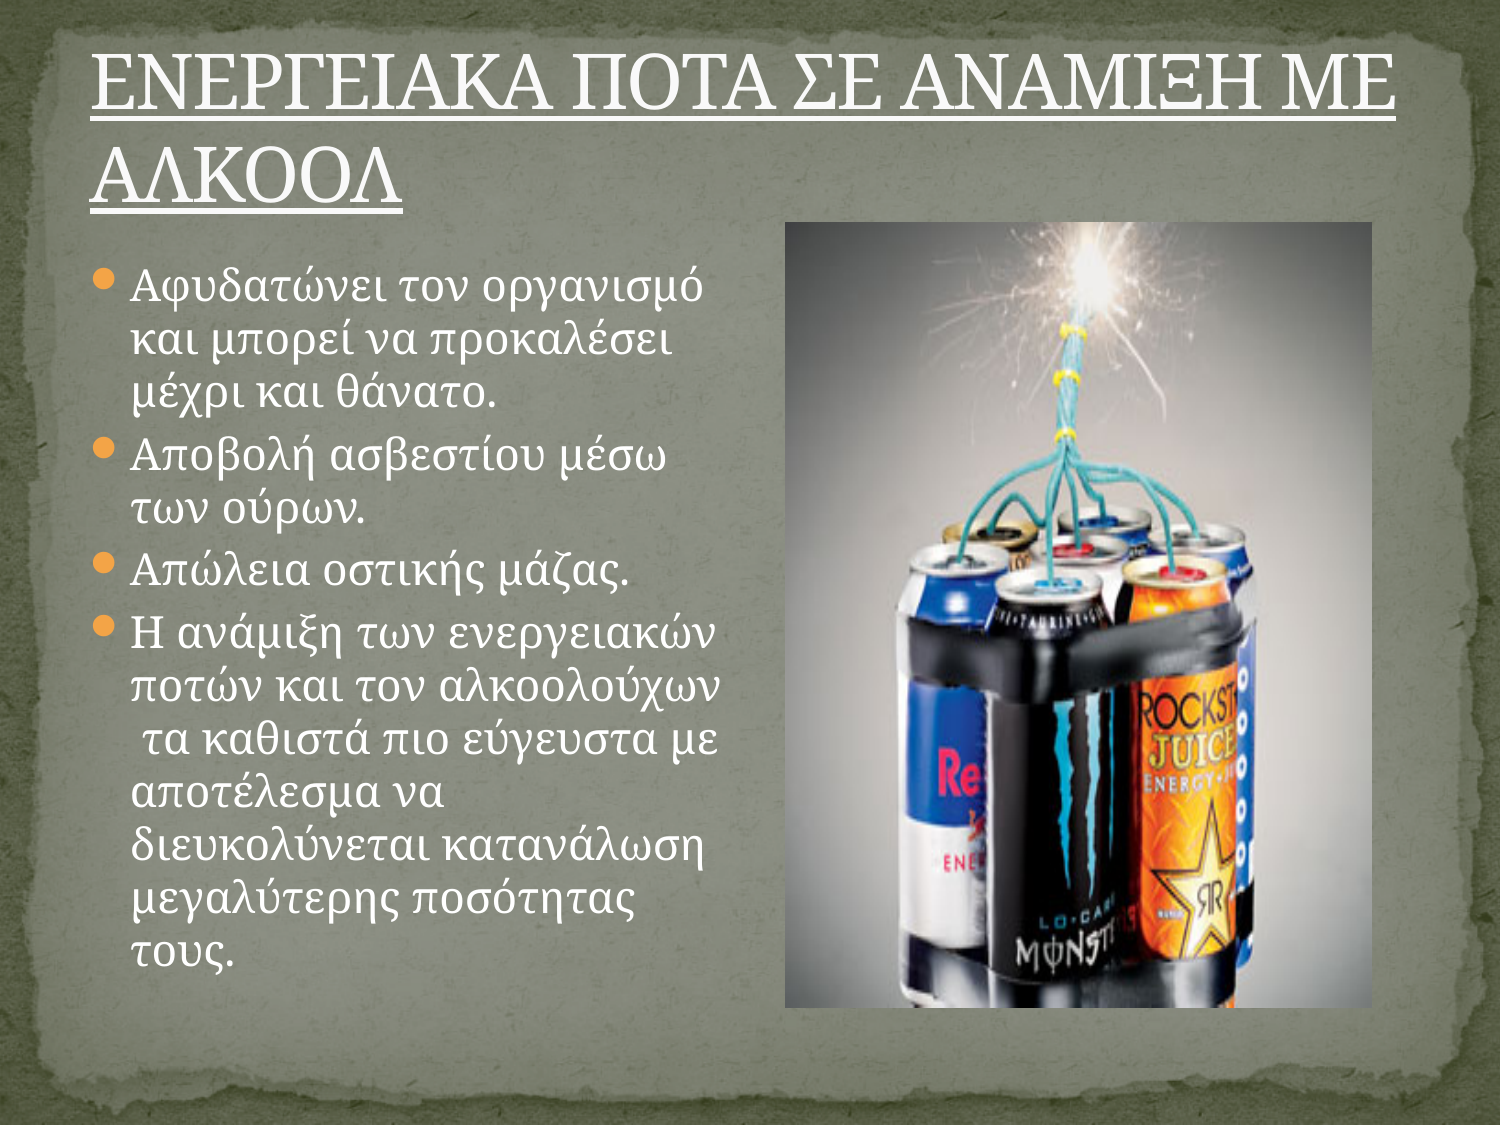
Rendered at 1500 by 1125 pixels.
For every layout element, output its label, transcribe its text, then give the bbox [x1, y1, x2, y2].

title ΕΝΕΡΓΕΙΑΚΑ ΠΟΤΑ ΣΕ ΑΝΑΜΙΞΗ ΜΕ ΑΛΚΟΟΛ [74, 24, 1425, 225]
list Αφυδατώνει τον οργανισμό και μπορεί να προκαλέσει μέχρι και θάνατο. Αποβολή ασβεστίου μέσω των ούρων. Απώλεια οστικής μάζας. Η ανάμιξη των ενεργειακών ποτών και τον αλκοολούχων τα καθιστά πιο εύγευστα με αποτέλεσμα να διευκολύνεται κατανάλωση μεγαλύτερης ποσότητας τους. [75, 249, 741, 1000]
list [788, 225, 1371, 1007]
